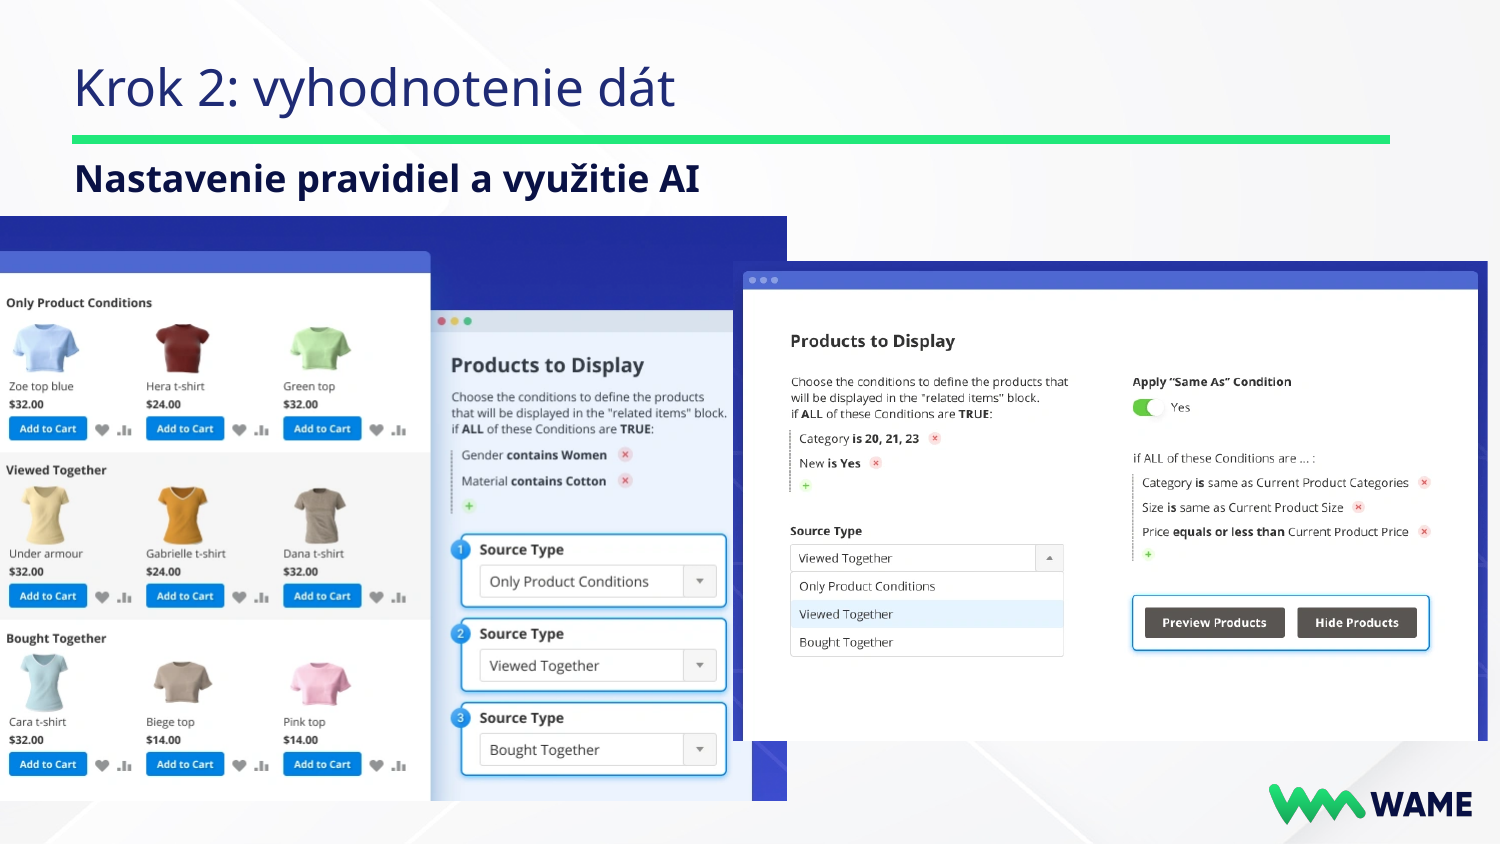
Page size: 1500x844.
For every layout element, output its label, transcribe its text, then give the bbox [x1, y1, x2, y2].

title Krok 2: vyhodnotenie dát [59, 47, 1418, 125]
subtitle Nastavenie pravidiel a využitie AI [59, 139, 1390, 217]
picture [0, 0, 1500, 844]
